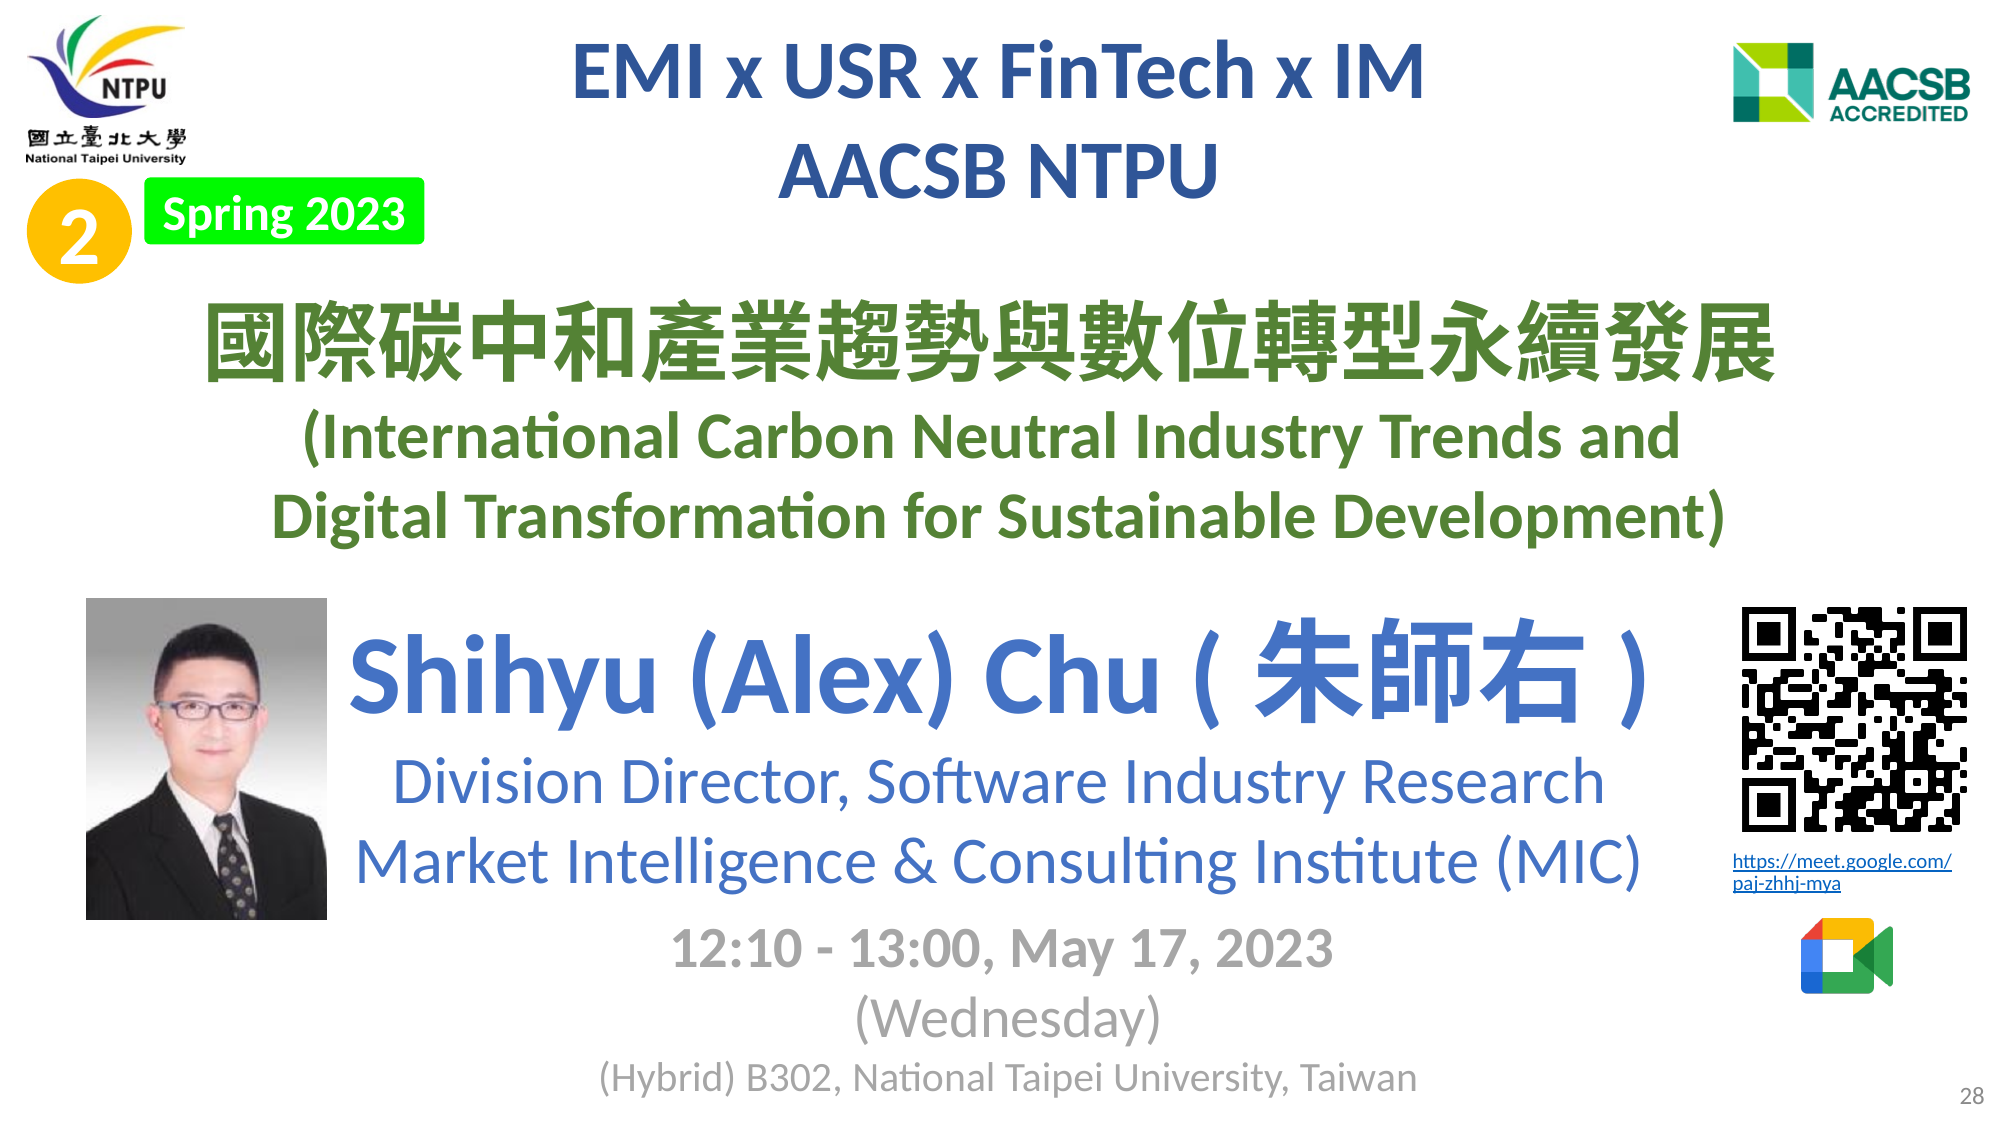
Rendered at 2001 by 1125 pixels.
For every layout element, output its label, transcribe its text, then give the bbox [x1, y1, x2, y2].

slide_number 28 [1550, 1065, 2000, 1125]
picture [27, 15, 185, 118]
picture [86, 598, 327, 920]
text_box EMI x USR x FinTech x IM AACSB NTPU [249, 7, 1750, 214]
title 國際碳中和產業趨勢與數位轉型永續發展 (International Carbon Neutral Industry Trends and Digital Transformation for Sustainable Development) [30, 264, 1970, 560]
picture [1732, 42, 1971, 123]
text_box Spring 2023 [143, 176, 426, 246]
text_box Shihyu (Alex) Chu (朱師右) Division Director, Software Industry Research Market Intelligence & Consulting Institute (MIC) [329, 594, 1671, 904]
picture [1796, 905, 1897, 1006]
picture [1708, 573, 2000, 866]
text_box 2 [25, 177, 133, 285]
picture [26, 125, 186, 165]
text_box 12:10 - 13:00, May 17, 2023 (Wednesday) (Hybrid) B302, National Taipei University, Taiwan [466, 904, 1550, 1107]
text_box https://meet.google.com/paj-zhhj-mya [1717, 866, 1978, 881]
